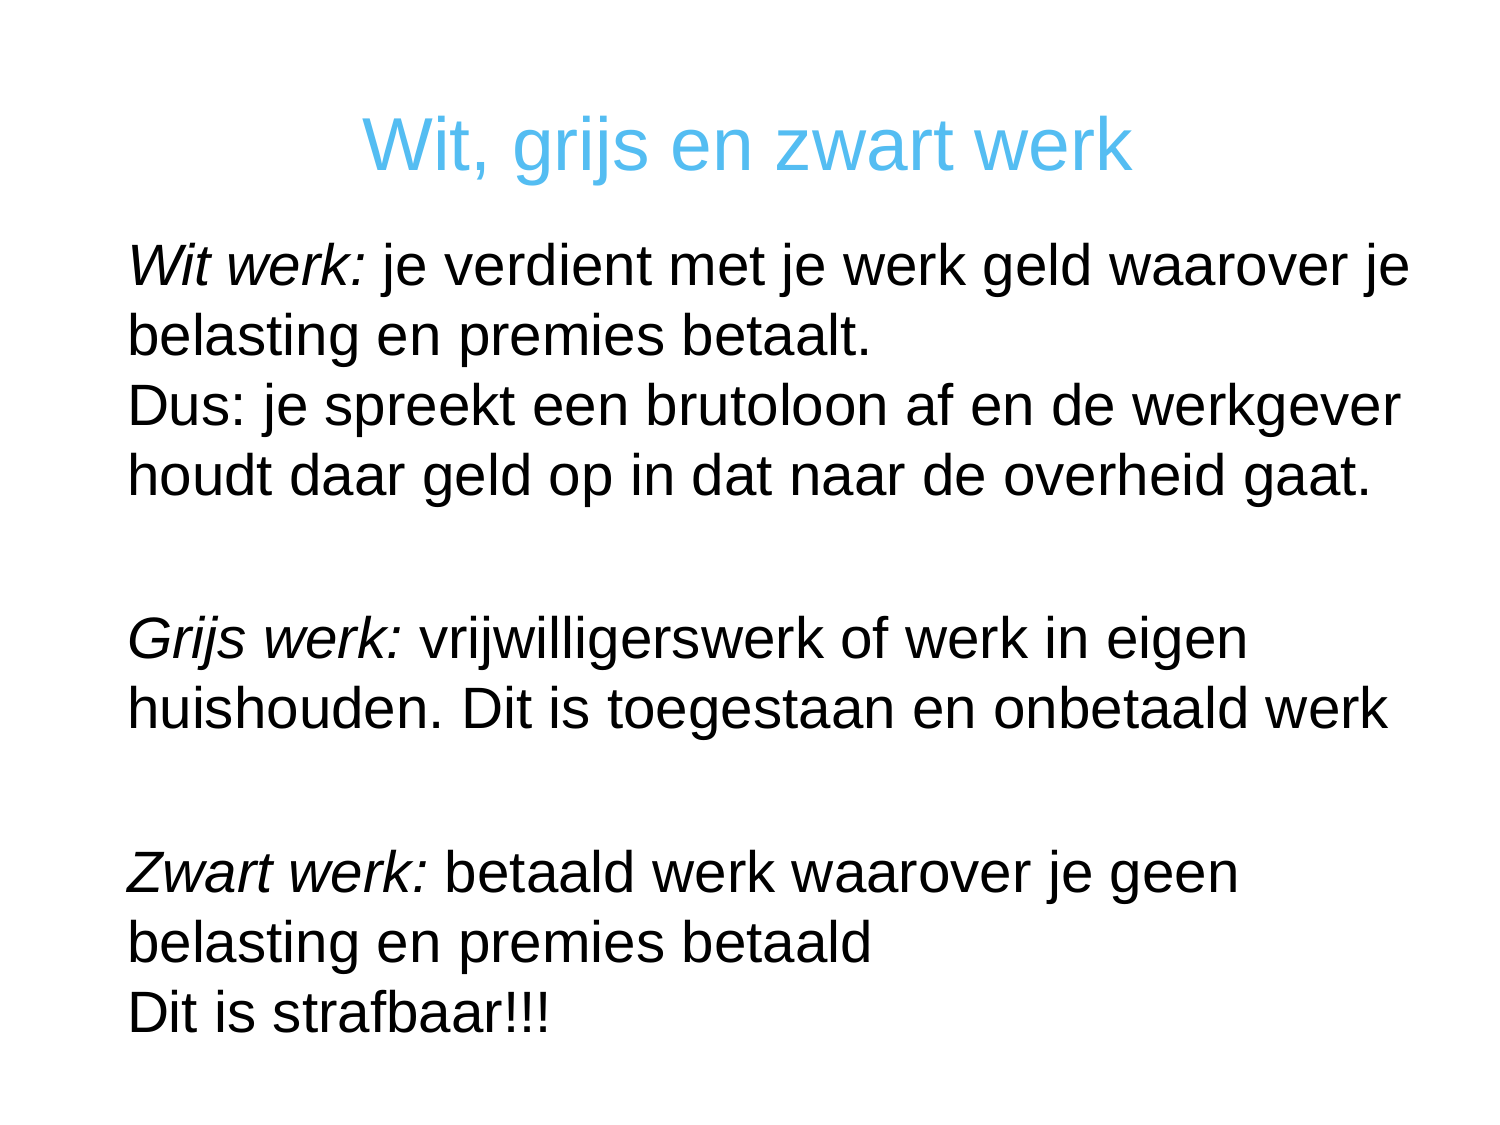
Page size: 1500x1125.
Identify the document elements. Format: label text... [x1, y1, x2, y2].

text_box Wit, grijs en zwart werk [73, 87, 1424, 275]
subtitle Wit werk: je verdient met je werk geld waarover je belasting en premies betaalt. Dus: je spreekt een brutoloon af en de werkgever houdt daar geld op in dat naar de overheid gaat. Grijs werk: vrijwilligerswerk of werk in eigen huishouden. Dit is toegestaan en onbetaald werk Zwart werk: betaald werk waarover je geen belasting en premies betaald Dit is strafbaar!!! [112, 219, 1447, 1071]
